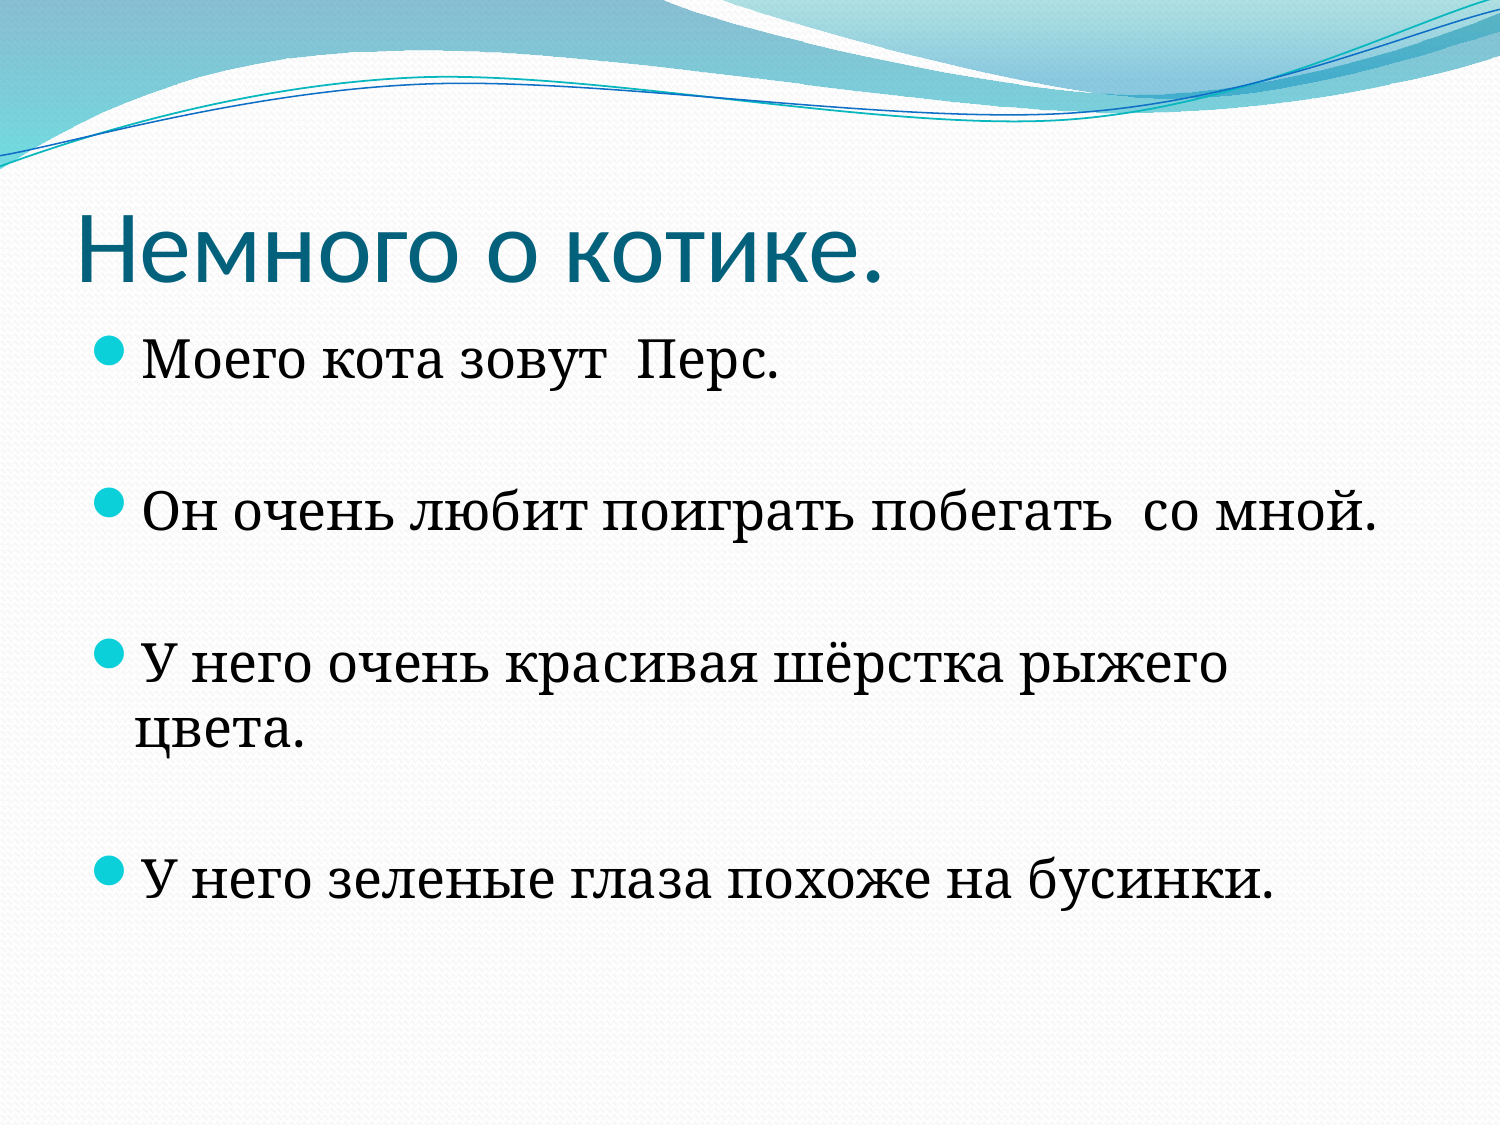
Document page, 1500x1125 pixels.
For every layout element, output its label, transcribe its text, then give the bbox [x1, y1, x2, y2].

title Немного о котике. [75, 115, 1425, 303]
list Моего кота зовут Перс. Он очень любит поиграть побегать со мной. У него очень красивая шёрстка рыжего цвета. У него зеленые глаза похоже на бусинки. [75, 317, 1425, 1038]
